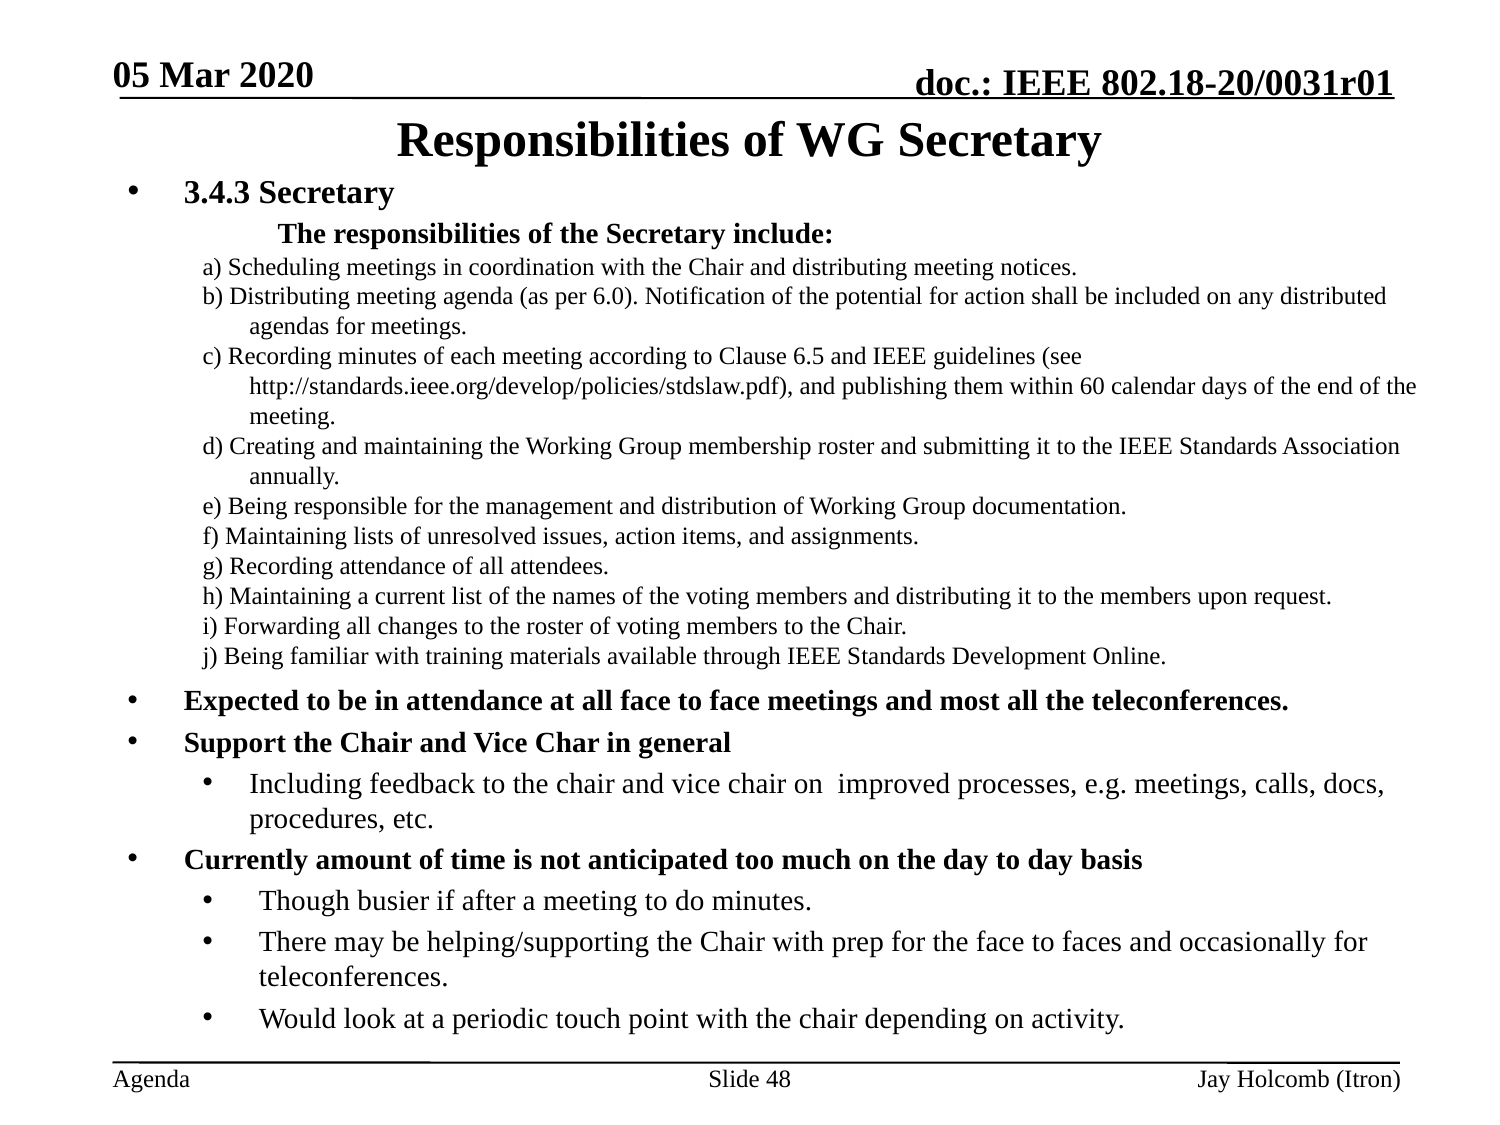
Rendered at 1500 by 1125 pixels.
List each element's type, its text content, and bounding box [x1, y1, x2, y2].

footer Jay Holcomb (Itron) [878, 1061, 1402, 1093]
slide_number Slide 48 [699, 1061, 800, 1123]
list 3.4.3 Secretary The responsibilities of the Secretary include: a) Scheduling meetings in coordination with the Chair and distributing meeting notices. b) Distributing meeting agenda (as per 6.0). Notification of the potential for action shall be included on any distributed agendas for meetings. c) Recording minutes of each meeting according to Clause 6.5 and IEEE guidelines (see http://standards.ieee.org/develop/policies/stdslaw.pdf), and publishing them within 60 calendar days of the end of the meeting. d) Creating and maintaining the Working Group membership roster and submitting it to the IEEE Standards Association annually. e) Being responsible for the management and distribution of Working Group documentation. f) Maintaining lists of unresolved issues, action items, and assignments. g) Recording attendance of all attendees. h) Maintaining a current list of the names of the voting members and distributing it to the members upon request. i) Forwarding all changes to the roster of voting members to the Chair. j) Being familiar with training materials available through IEEE Standards Development Online. Expected to be in attendance at all face to face meetings and most all the teleconferences. Support the Chair and Vice Char in general Including feedback to the chair and vice chair on improved processes, e.g. meetings, calls, docs, procedures, etc. Currently amount of time is not anticipated too much on the day to day basis Though busier if after a meeting to do minutes. There may be helping/supporting the Chair with prep for the face to faces and occasionally for teleconferences. Would look at a periodic touch point with the chair depending on activity. [112, 162, 1463, 954]
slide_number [112, 49, 488, 95]
title Responsibilities of WG Secretary [112, 94, 1388, 162]
